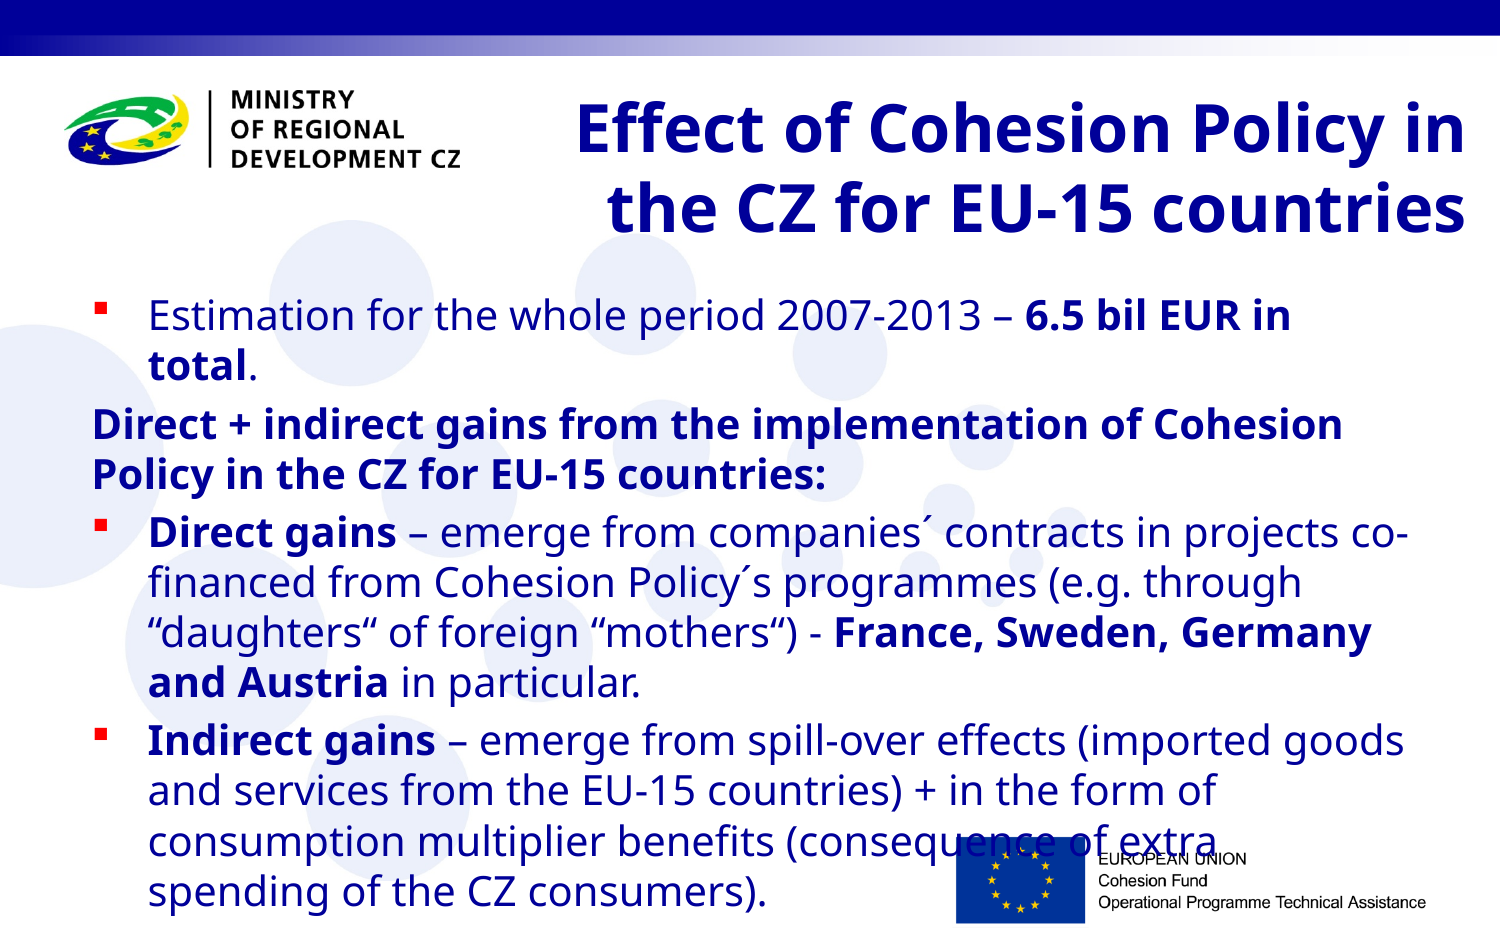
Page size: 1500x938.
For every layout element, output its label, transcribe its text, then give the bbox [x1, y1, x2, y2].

list Estimation for the whole period 2007-2013 – 6.5 bil EUR in total. Direct + indirect gains from the implementation of Cohesion Policy in the CZ for EU-15 countries: Direct gains – emerge from companies´ contracts in projects co-financed from Cohesion Policy´s programmes (e.g. through “daughters“ of foreign “mothers“) - France, Sweden, Germany and Austria in particular. Indirect gains – emerge from spill-over effects (imported goods and services from the EU-15 countries) + in the form of consumption multiplier benefits (consequence of extra spending of the CZ consumers). [76, 281, 1427, 814]
picture [0, 220, 1472, 938]
title Effect of Cohesion Policy in the CZ for EU-15 countries [454, 78, 1483, 148]
picture [64, 90, 460, 168]
